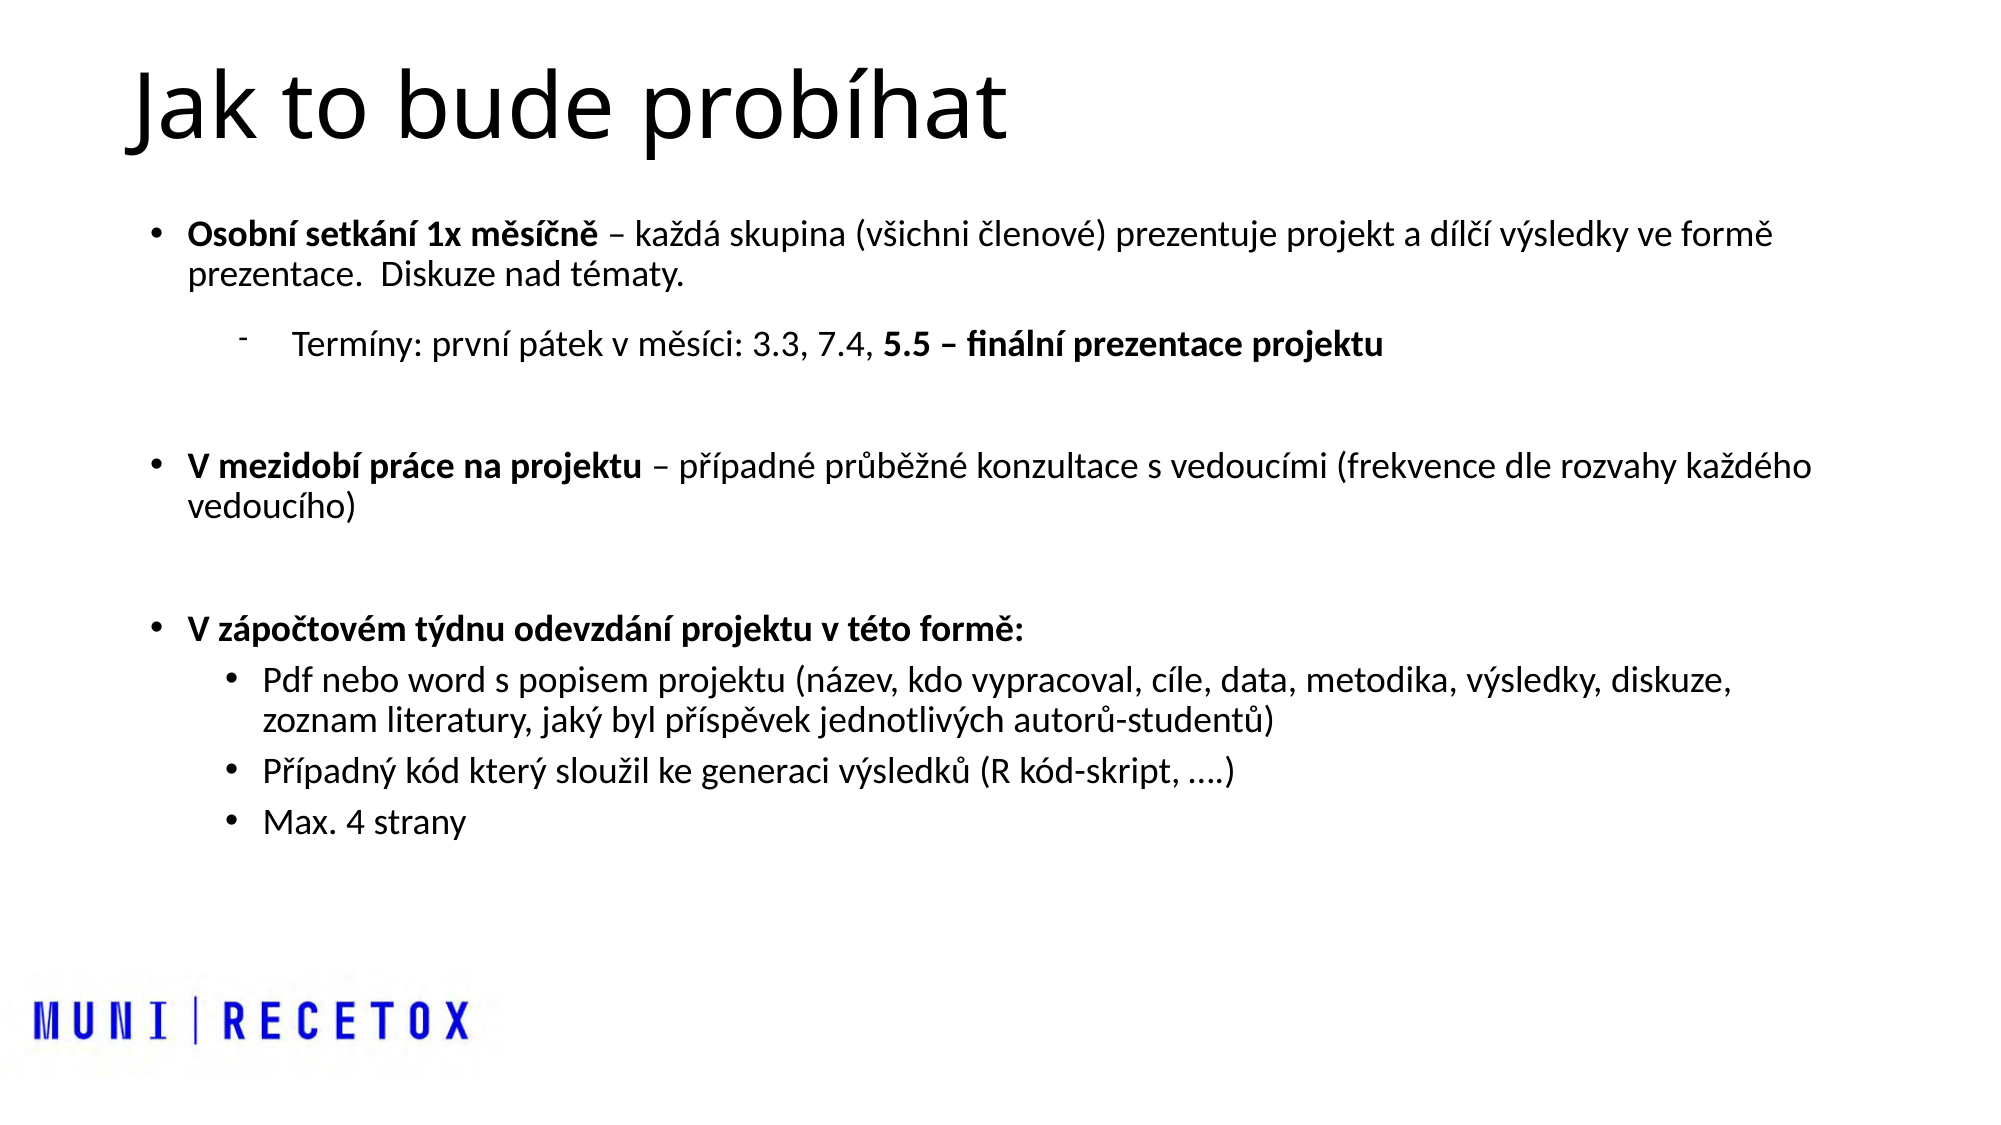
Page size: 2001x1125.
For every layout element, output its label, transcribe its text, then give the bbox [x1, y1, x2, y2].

list Osobní setkání 1x měsíčně – každá skupina (všichni členové) prezentuje projekt a dílčí výsledky ve formě prezentace. Diskuze nad tématy. Termíny: první pátek v měsíci: 3.3, 7.4, 5.5 – finální prezentace projektu V mezidobí práce na projektu – případné průběžné konzultace s vedoucími (frekvence dle rozvahy každého vedoucího) V zápočtovém týdnu odevzdání projektu v této formě: Pdf nebo word s popisem projektu (název, kdo vypracoval, cíle, data, metodika, výsledky, diskuze, zoznam literatury, jaký byl příspěvek jednotlivých autorů-studentů) Případný kód který sloužil ke generaci výsledků (R kód-skript, ….) Max. 4 strany [135, 206, 1861, 921]
title Jak to bude probíhat [118, 0, 1843, 218]
picture [0, 965, 500, 1076]
